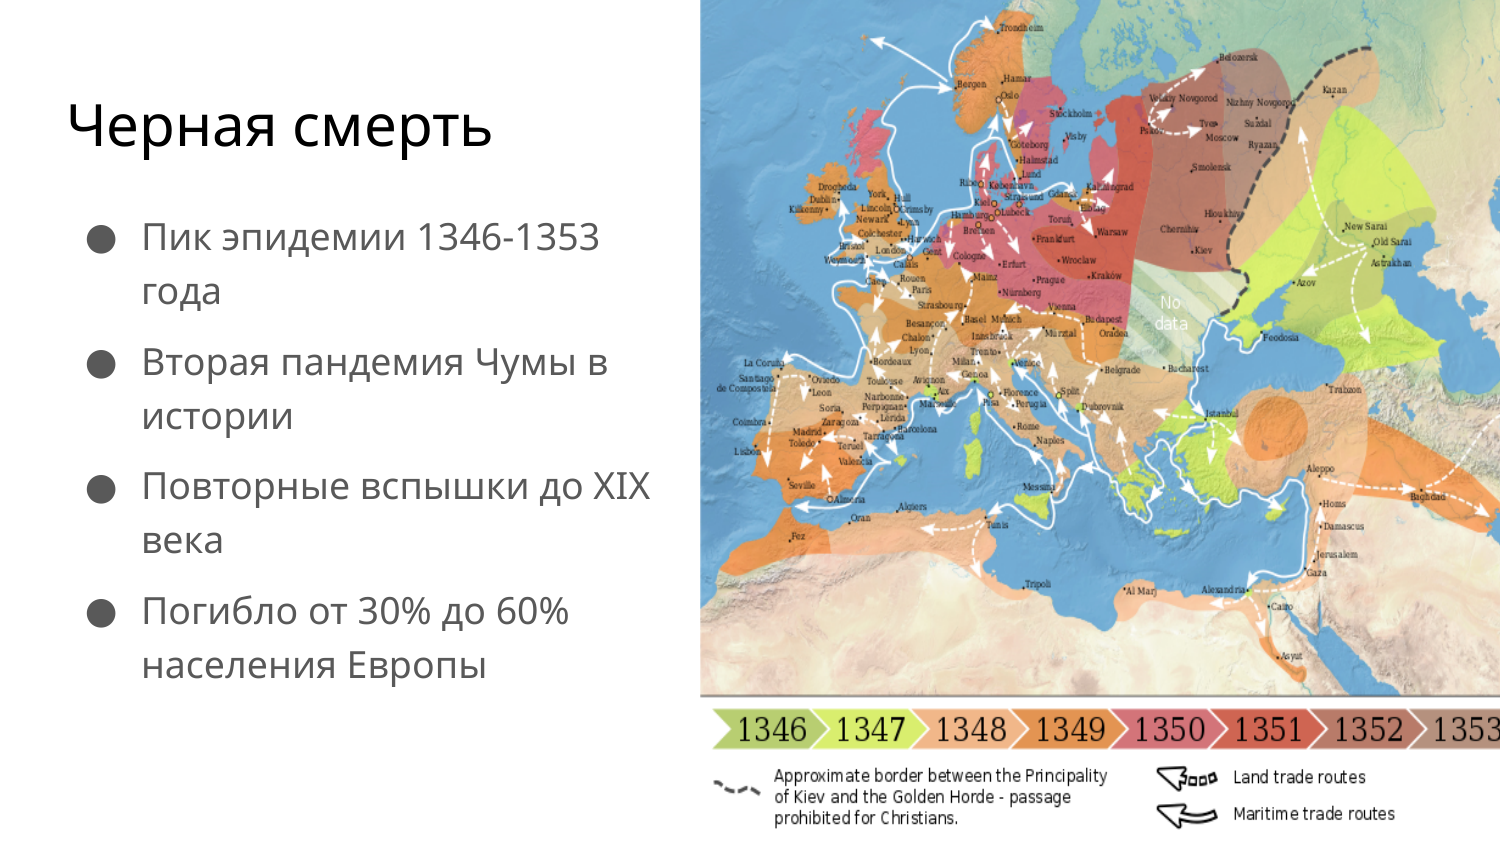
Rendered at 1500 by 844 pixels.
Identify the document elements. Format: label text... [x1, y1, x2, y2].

title Черная смерть [51, 72, 695, 167]
list Пик эпидемии 1346-1353 года Вторая пандемия Чумы в истории Повторные вспышки до XIX века Погибло от 30% до 60% населения Европы [51, 189, 671, 750]
picture [700, 0, 1500, 844]
